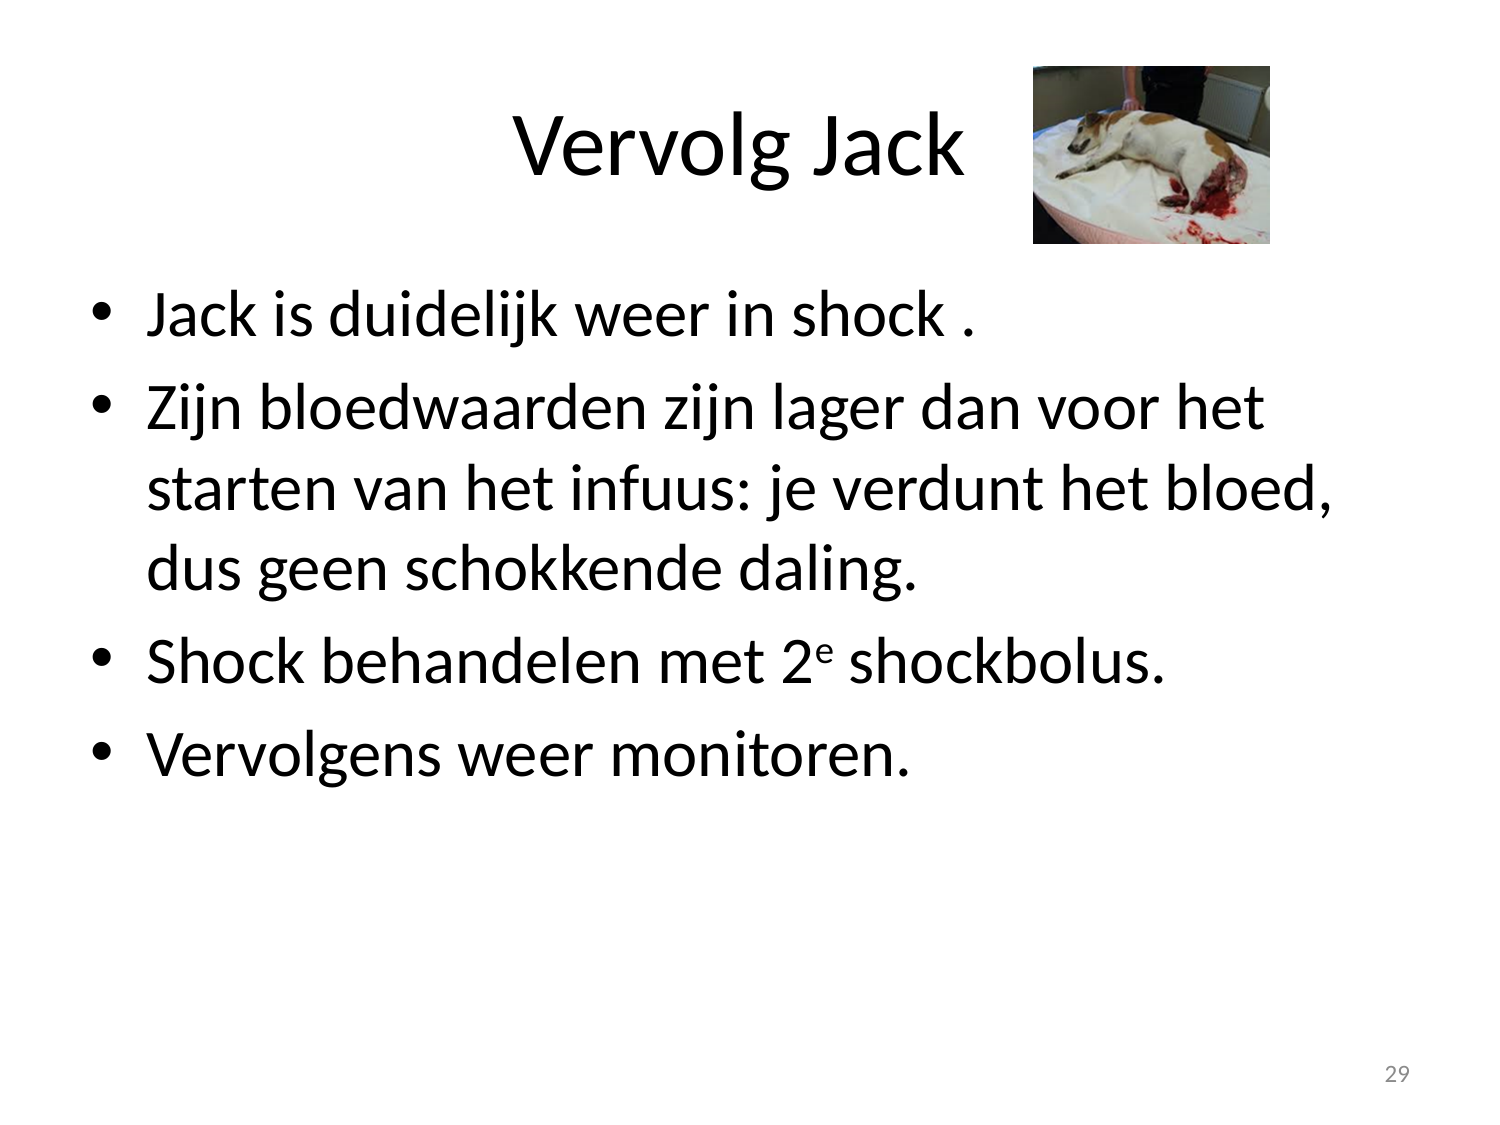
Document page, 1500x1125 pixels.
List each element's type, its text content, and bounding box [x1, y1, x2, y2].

list Jack is duidelijk weer in shock . Zijn bloedwaarden zijn lager dan voor het starten van het infuus: je verdunt het bloed, dus geen schokkende daling. Shock behandelen met 2e shockbolus. Vervolgens weer monitoren. [75, 262, 1425, 1005]
slide_number 29 [1074, 1042, 1425, 1103]
title Vervolg Jack [75, 45, 1425, 233]
picture [1033, 66, 1270, 244]
